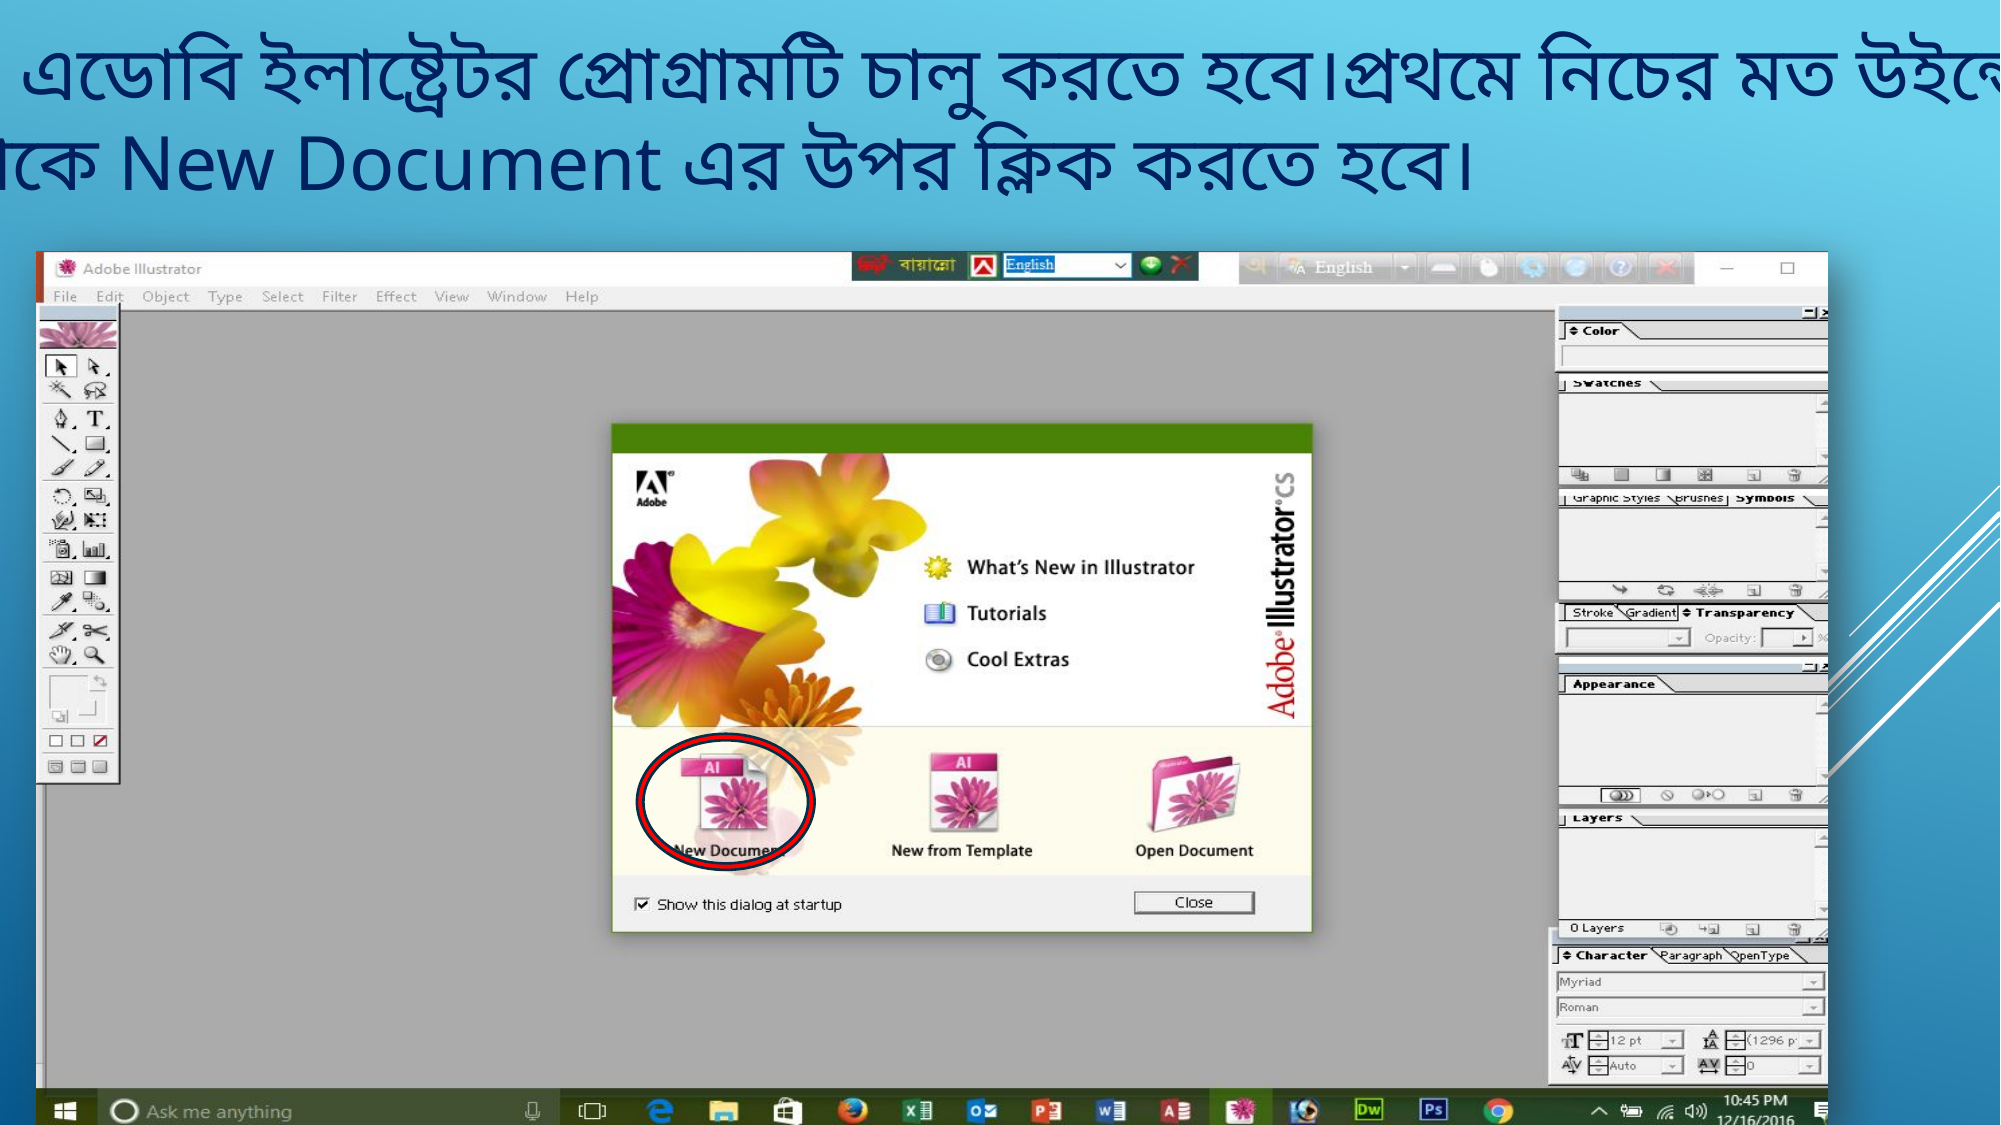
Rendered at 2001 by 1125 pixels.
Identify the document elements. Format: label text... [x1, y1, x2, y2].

text_box ধাপ ১ – এডোবি ইলাষ্ট্রেটর প্রোগ্রামটি চালু করতে হবে।প্রথমে নিচের মত উইন্ডো আসবে, সেখান থেকে New Document এর উপর ক্লিক করতে হবে। [0, 18, 2000, 214]
picture [36, 251, 1828, 1125]
